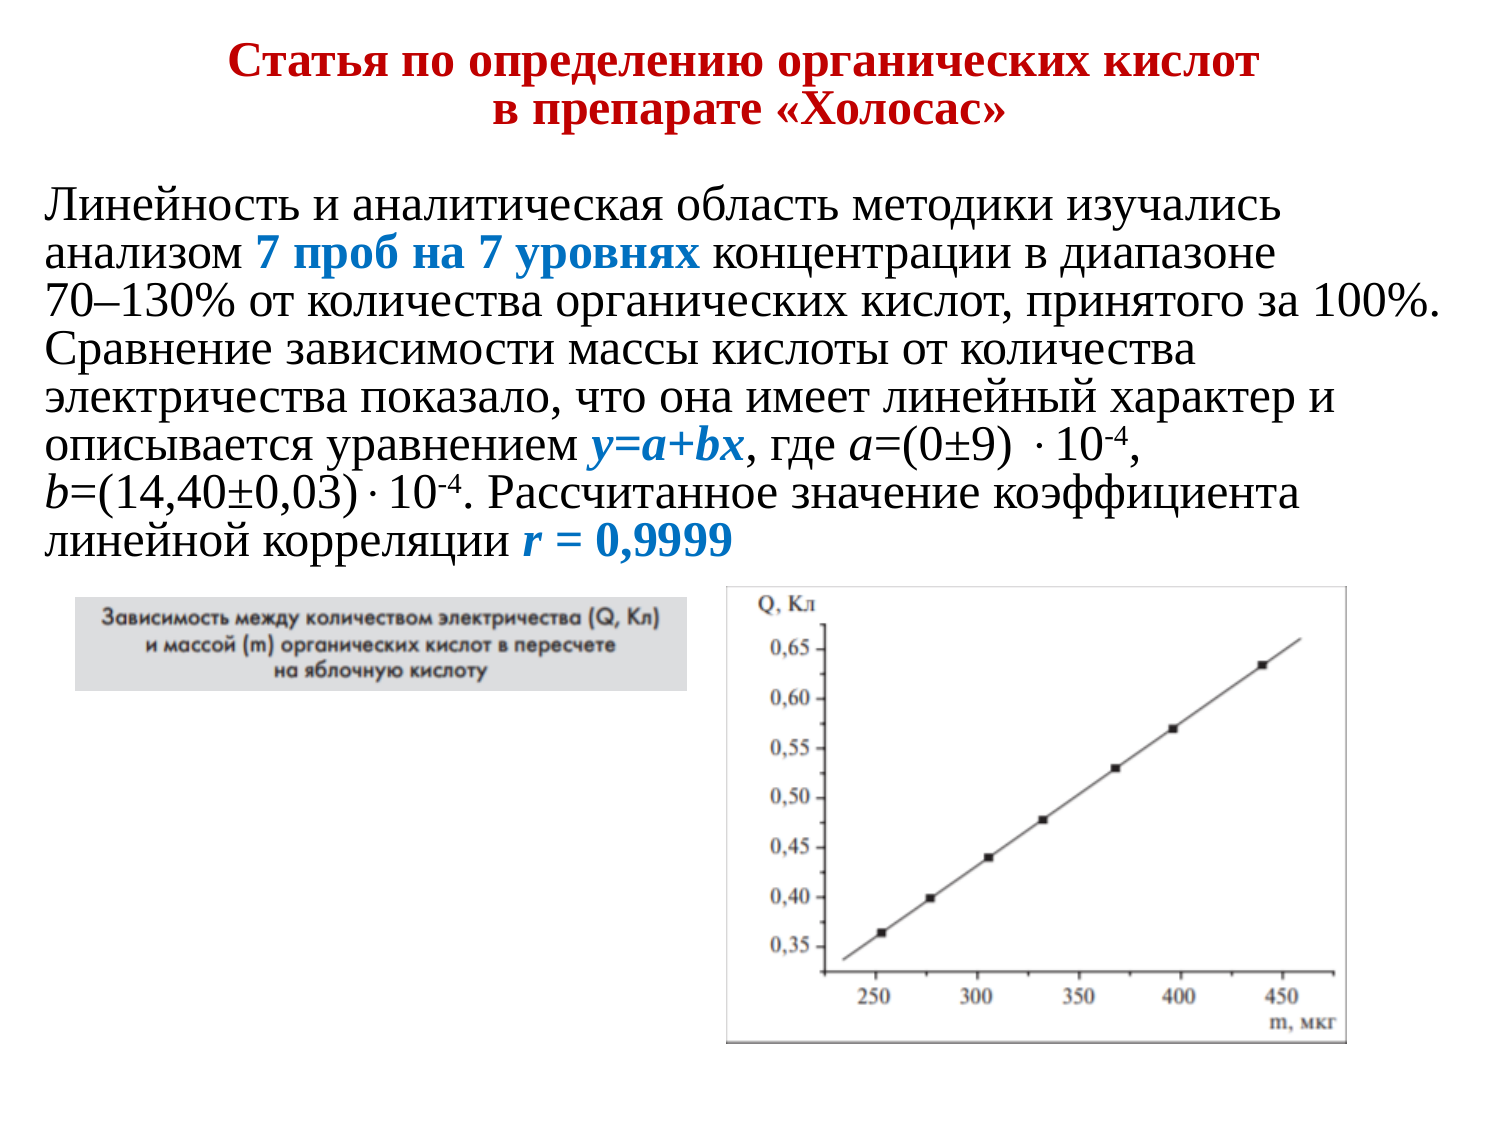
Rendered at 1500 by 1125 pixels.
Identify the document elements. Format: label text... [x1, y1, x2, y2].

subtitle Статья по определению органических кислот в препарате «Холосас» Линейность и аналитическая область методики изучались анализом 7 проб на 7 уровнях концентрации в диапазоне 70–130% от количества органических кислот, принятого за 100%. Сравнение зависимости массы кислоты от количества электричества показало, что она имеет линейный характер и описывается уравнением y=a+bx, где a=(0±9) 10-4, b=(14,40±0,03)10-4. Рассчитанное значение коэффициента линейной корреляции r = 0,9999 [29, 30, 1471, 1083]
picture [75, 597, 687, 691]
picture [726, 585, 1347, 1045]
